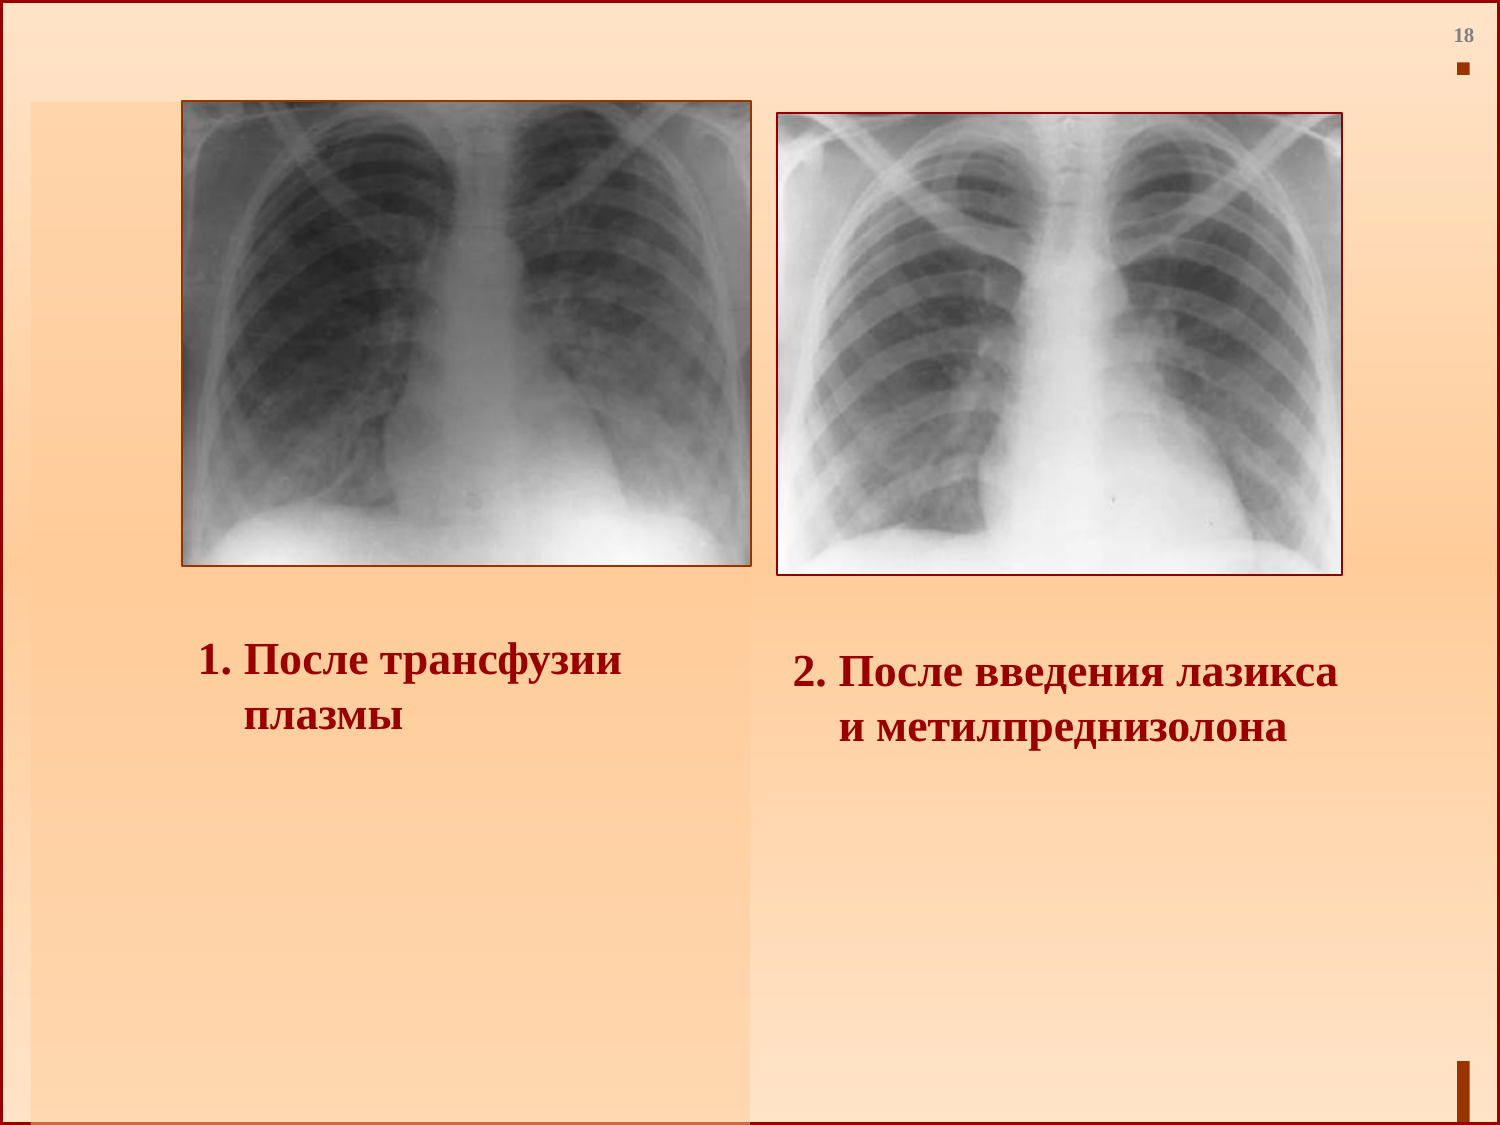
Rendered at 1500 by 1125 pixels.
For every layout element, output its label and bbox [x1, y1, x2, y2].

text_box [777, 113, 1429, 760]
text_box [182, 101, 751, 747]
